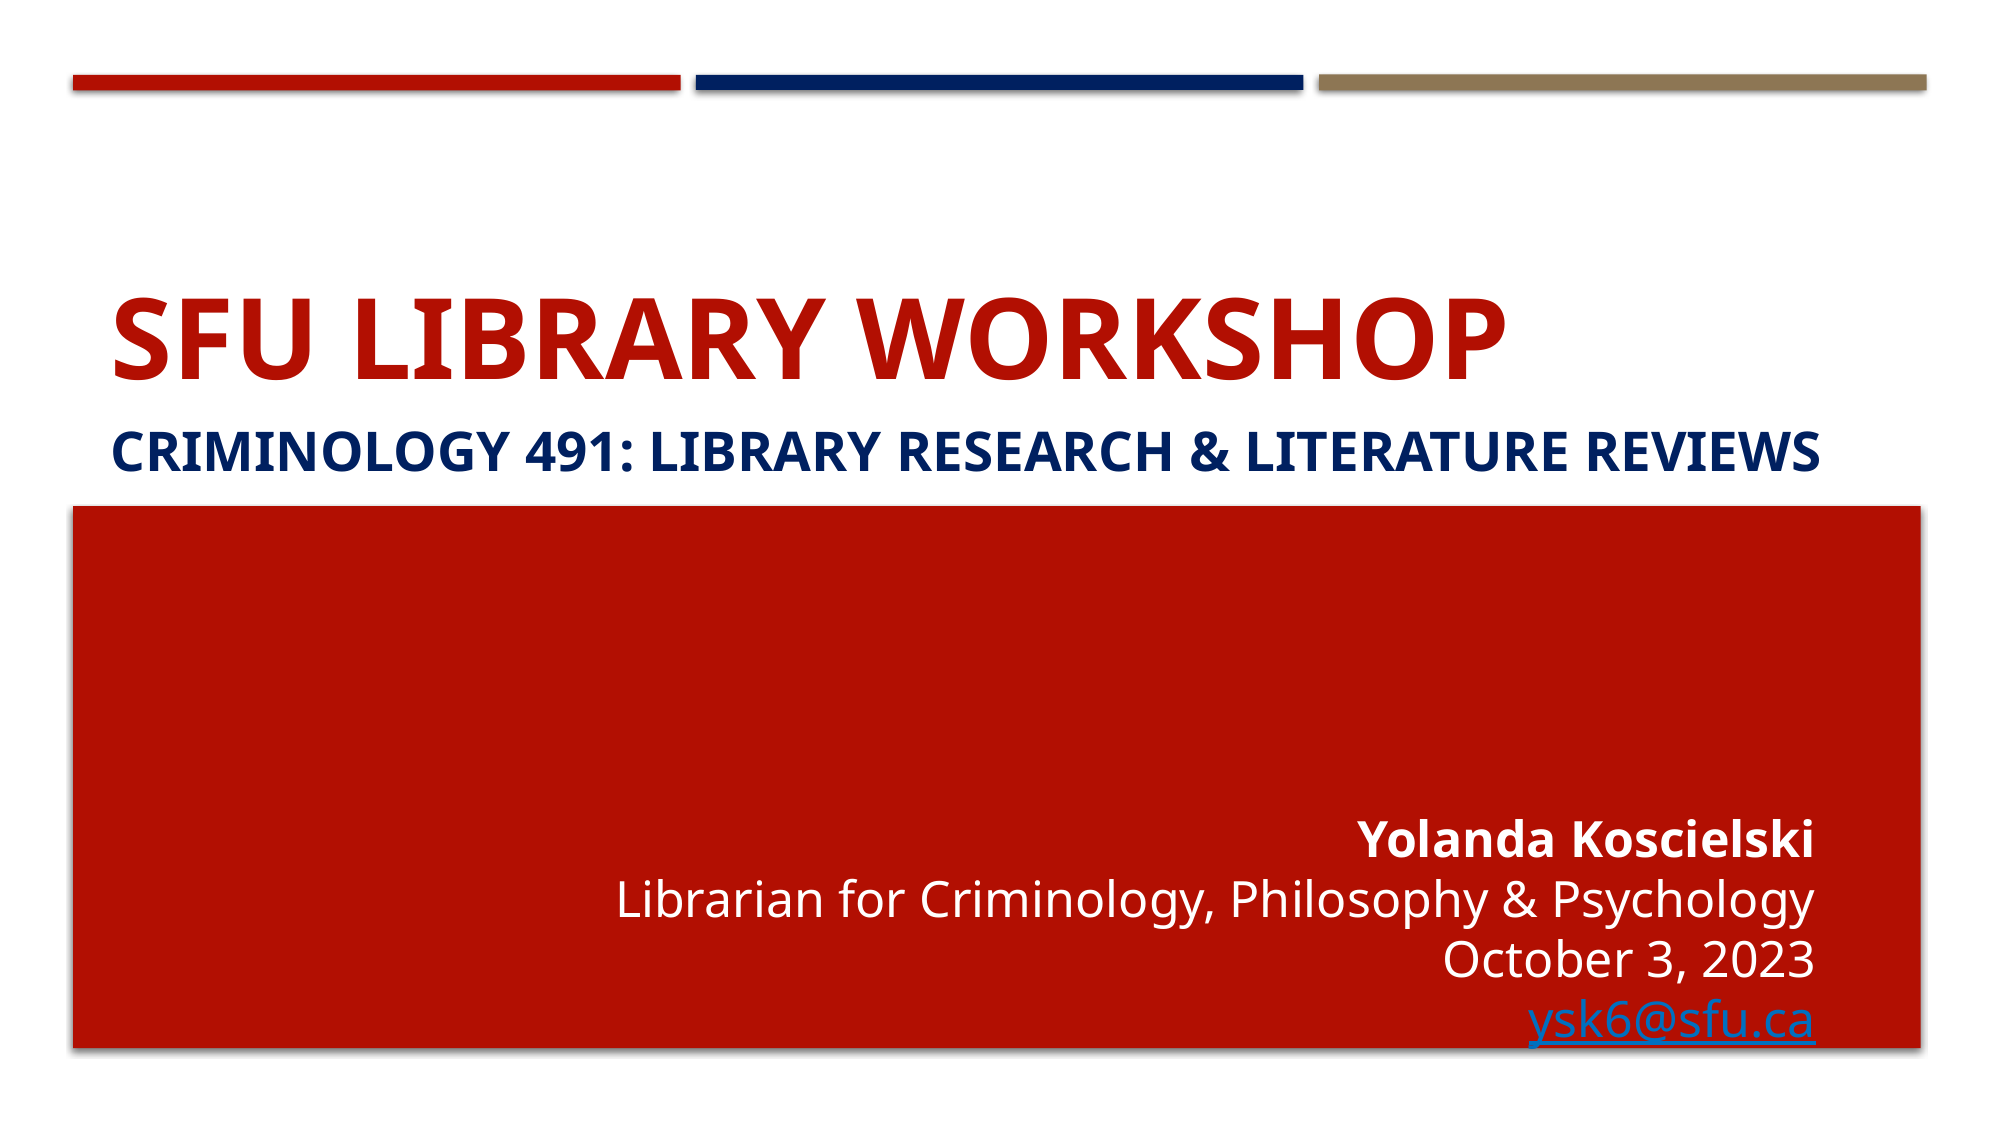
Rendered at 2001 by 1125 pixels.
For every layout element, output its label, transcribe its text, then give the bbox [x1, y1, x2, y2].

subtitle Criminology 491: Library research & Literature reviews [95, 409, 1899, 507]
text_box Yolanda Koscielski Librarian for Criminology, Philosophy & Psychology October 3, 2023 ysk6@sfu.ca [599, 799, 1831, 1063]
title SFU Library workshop [95, 167, 1899, 409]
